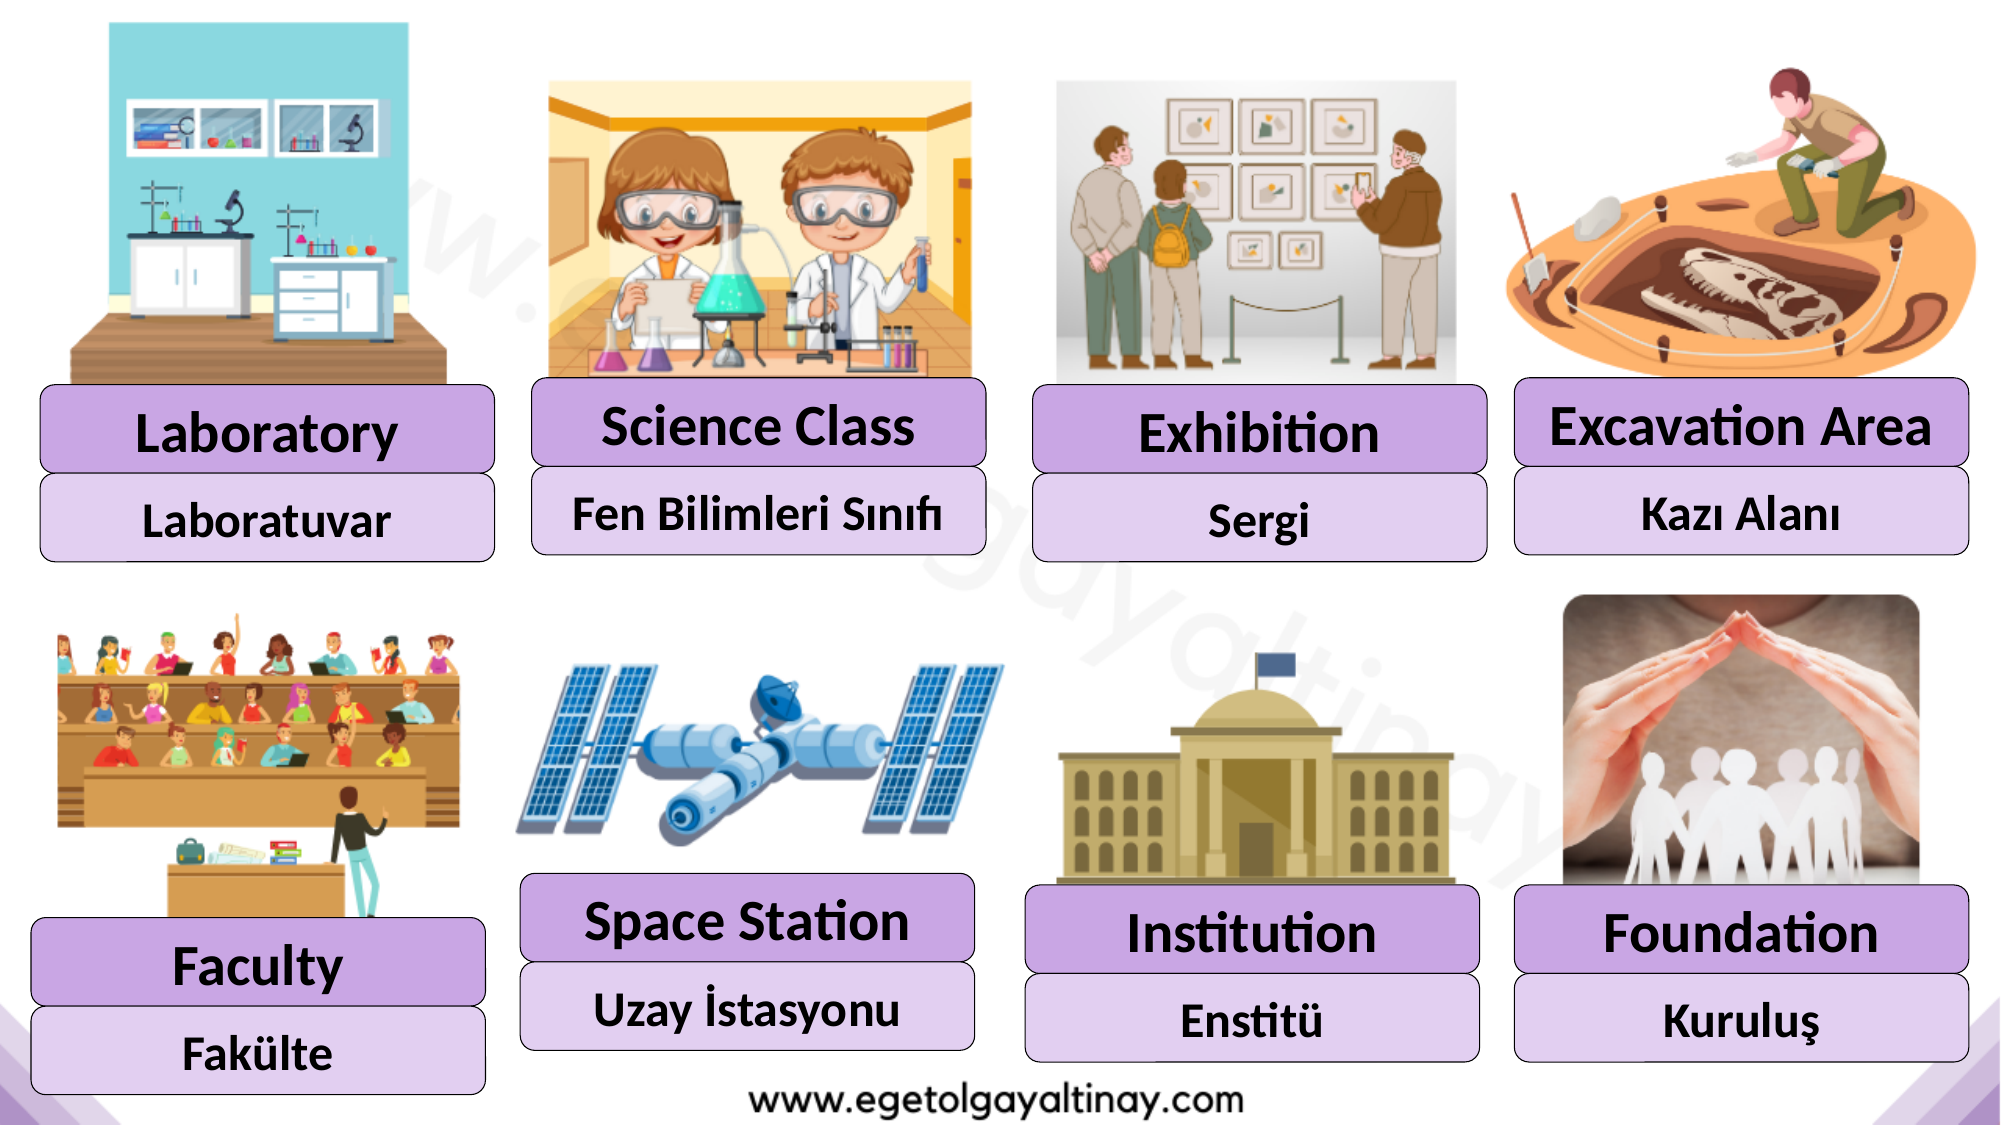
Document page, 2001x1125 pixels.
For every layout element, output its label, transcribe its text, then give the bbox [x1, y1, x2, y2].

picture [0, 0, 2001, 1125]
text_box Fen Bilimleri Sınıfı [531, 465, 987, 556]
text_box Kazı Alanı [1513, 465, 1970, 556]
text_box Fakülte [30, 1005, 487, 1096]
text_box Laboratory [39, 384, 496, 473]
text_box Sergi [1032, 472, 1488, 563]
text_box Faculty [30, 917, 487, 1006]
text_box Exhibition [1032, 384, 1488, 473]
text_box Space Station [519, 872, 976, 962]
text_box Enstitü [1024, 972, 1481, 1063]
text_box Foundation [1513, 884, 1970, 973]
text_box Institution [1024, 884, 1481, 973]
text_box Kuruluş [1513, 972, 1970, 1063]
text_box Science Class [531, 377, 987, 466]
text_box Uzay İstasyonu [519, 961, 976, 1051]
text_box Excavation Area [1513, 377, 1970, 466]
text_box Laboratuvar [39, 472, 496, 563]
